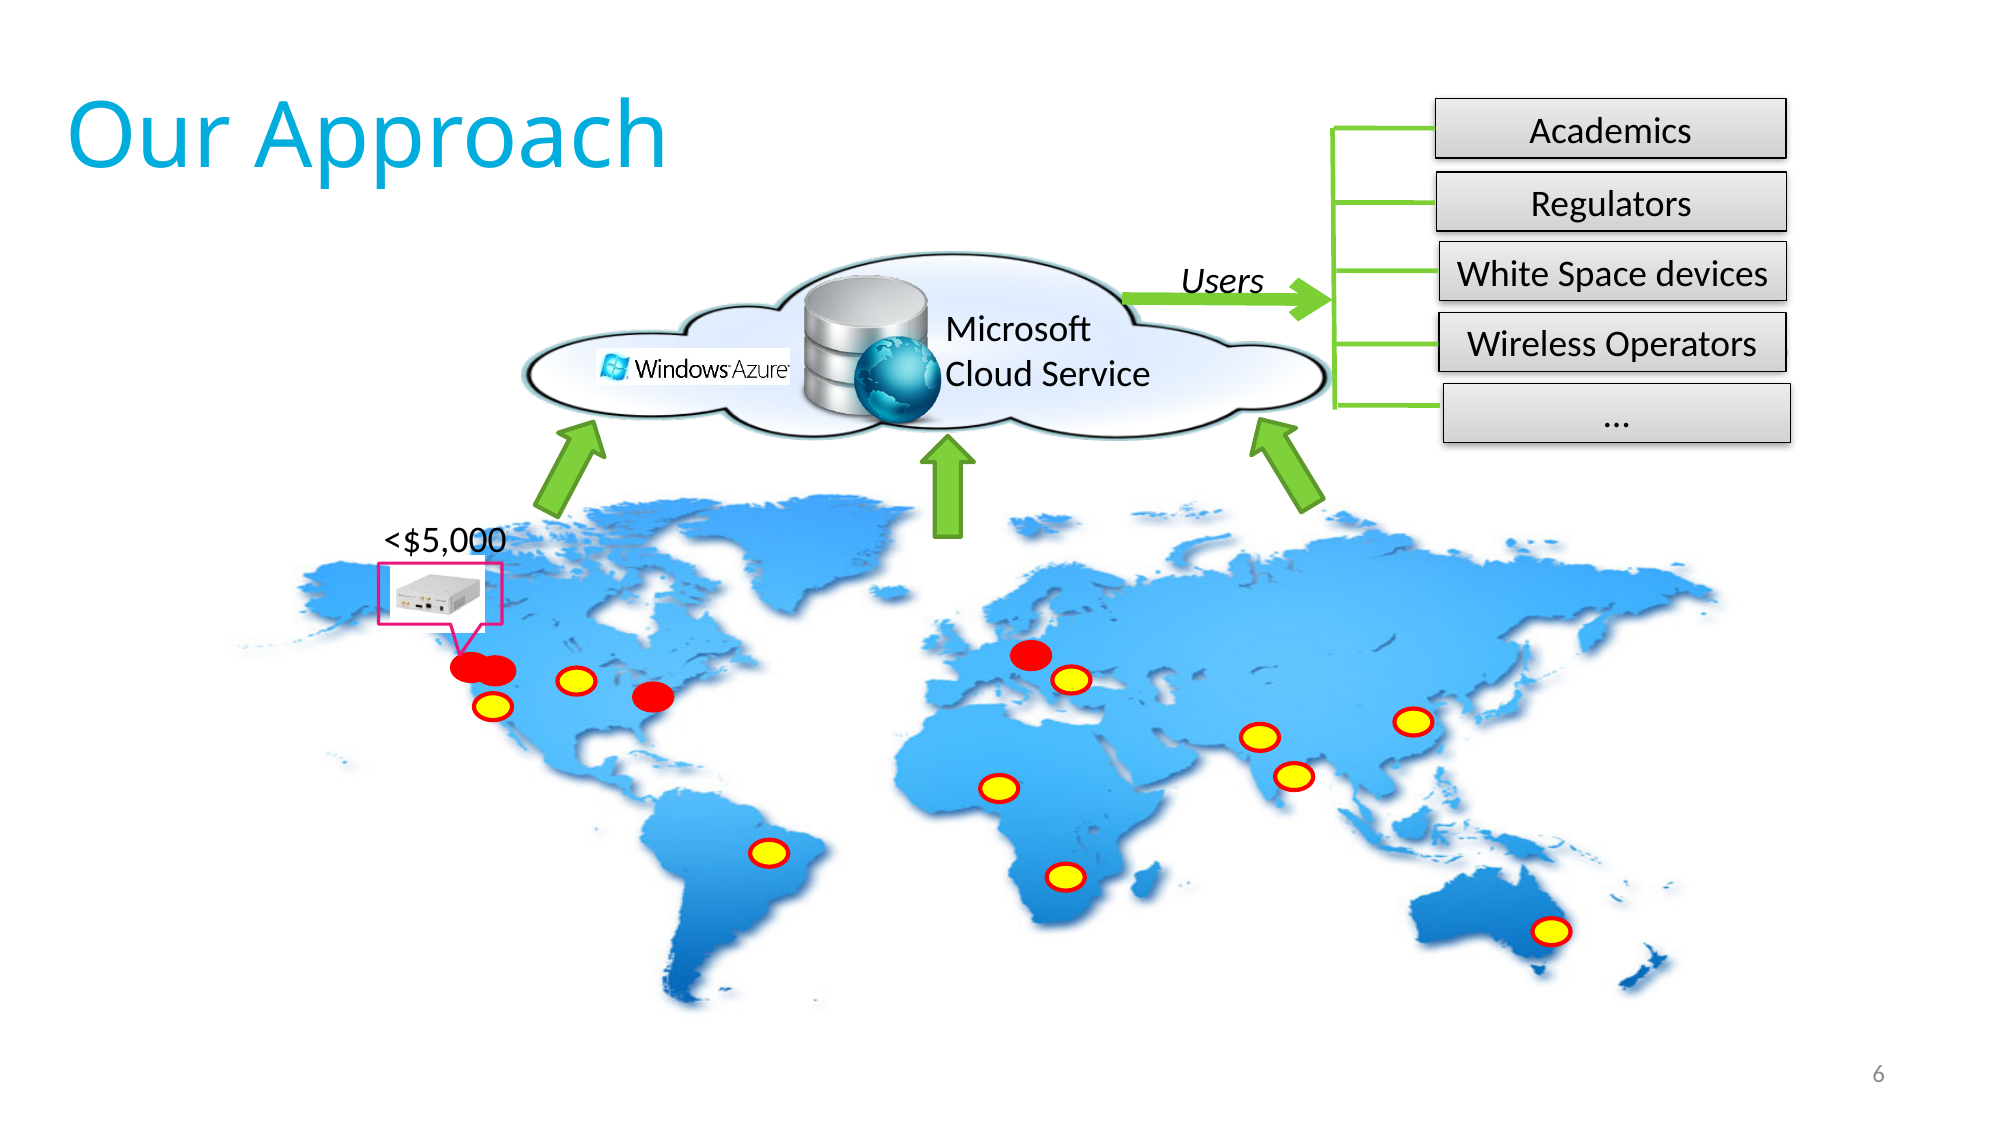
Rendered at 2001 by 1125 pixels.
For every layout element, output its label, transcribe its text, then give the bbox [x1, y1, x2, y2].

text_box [1332, 305, 1336, 410]
text_box Wireless Operators [1438, 312, 1787, 346]
text_box Academics [1435, 98, 1787, 159]
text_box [368, 507, 523, 634]
text_box Regulators [1436, 171, 1787, 232]
picture [213, 251, 1792, 1124]
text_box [1332, 208, 1336, 300]
title Our Approach [50, 37, 1850, 225]
slide_number 6 [1799, 1042, 1900, 1103]
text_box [1332, 133, 1336, 202]
text_box White Space devices [1439, 241, 1787, 301]
